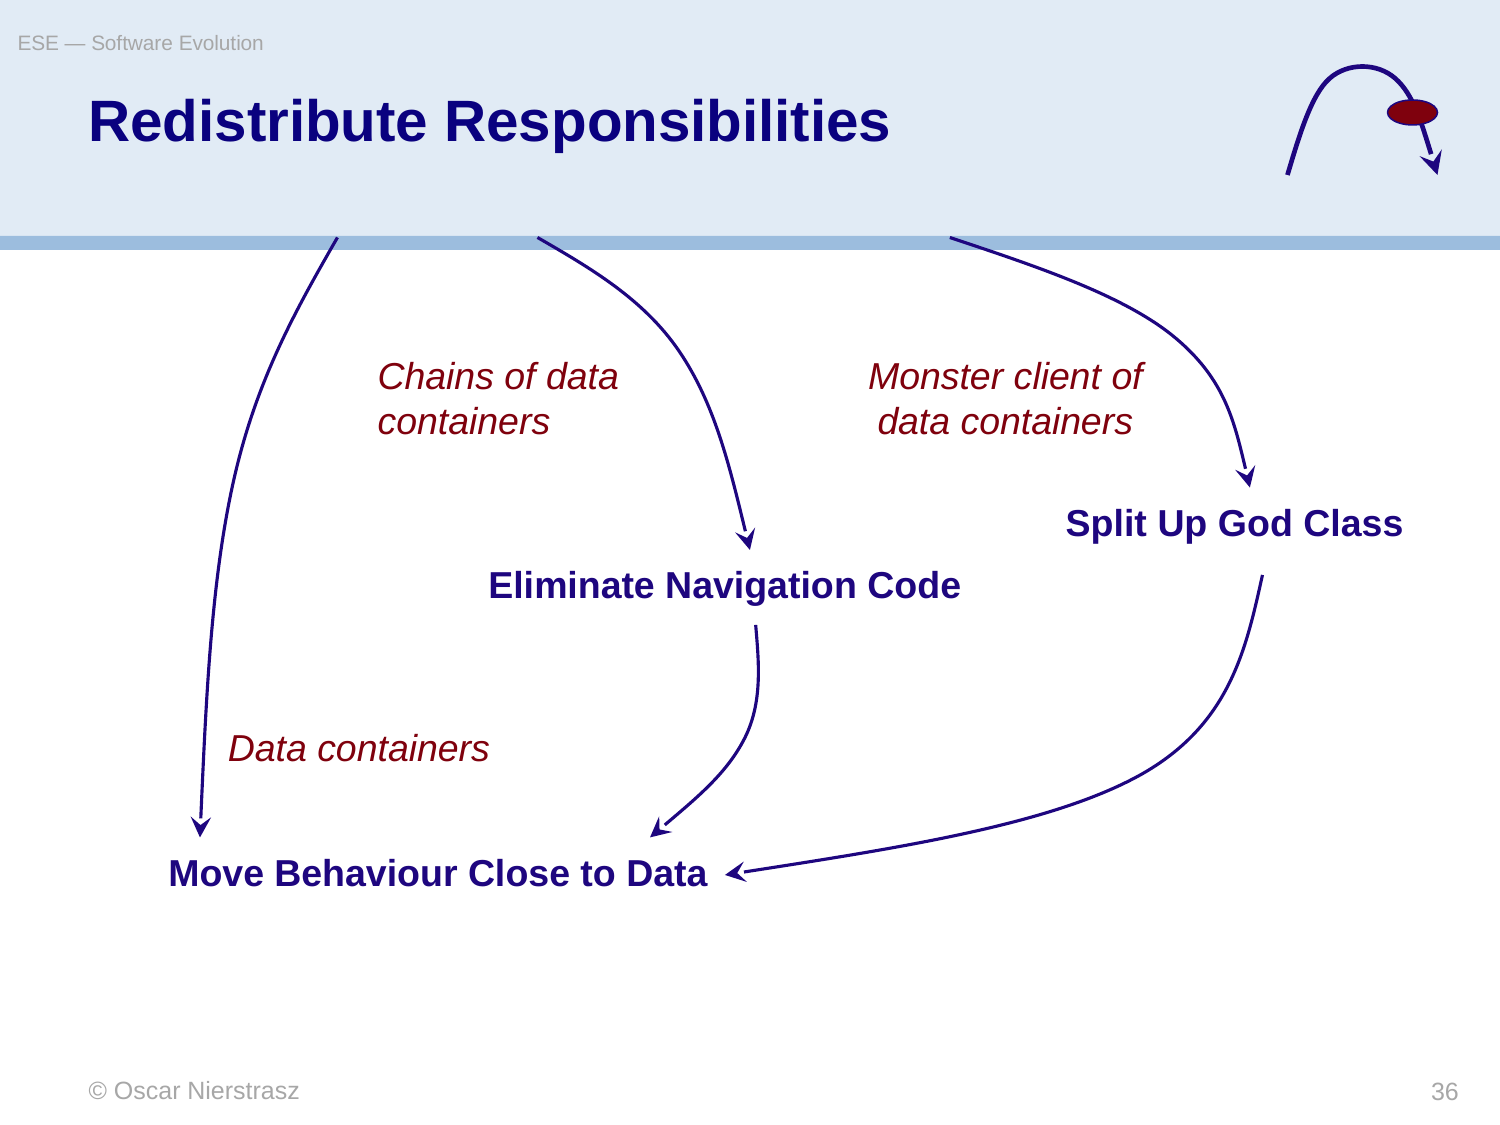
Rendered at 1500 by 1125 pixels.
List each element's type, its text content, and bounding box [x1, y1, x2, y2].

slide_number © Oscar Nierstrasz [88, 1073, 715, 1104]
text_box [1387, 99, 1438, 125]
text_box Split Up God Class [1050, 491, 1419, 552]
text_box Chains of data containers [363, 345, 634, 450]
text_box [537, 237, 756, 550]
footer ESE — Software Evolution [17, 29, 904, 72]
text_box [190, 237, 338, 838]
text_box Data containers [213, 716, 505, 777]
text_box Monster client of data containers [853, 345, 1158, 450]
text_box [724, 574, 1263, 882]
text_box [1287, 66, 1442, 176]
text_box Move Behaviour Close to Data [153, 841, 723, 902]
text_box [650, 624, 759, 838]
title Redistribute Responsibilities [88, 90, 1413, 226]
text_box Eliminate Navigation Code [473, 553, 977, 614]
text_box [949, 237, 1256, 488]
slide_number 36 [1237, 1074, 1460, 1105]
